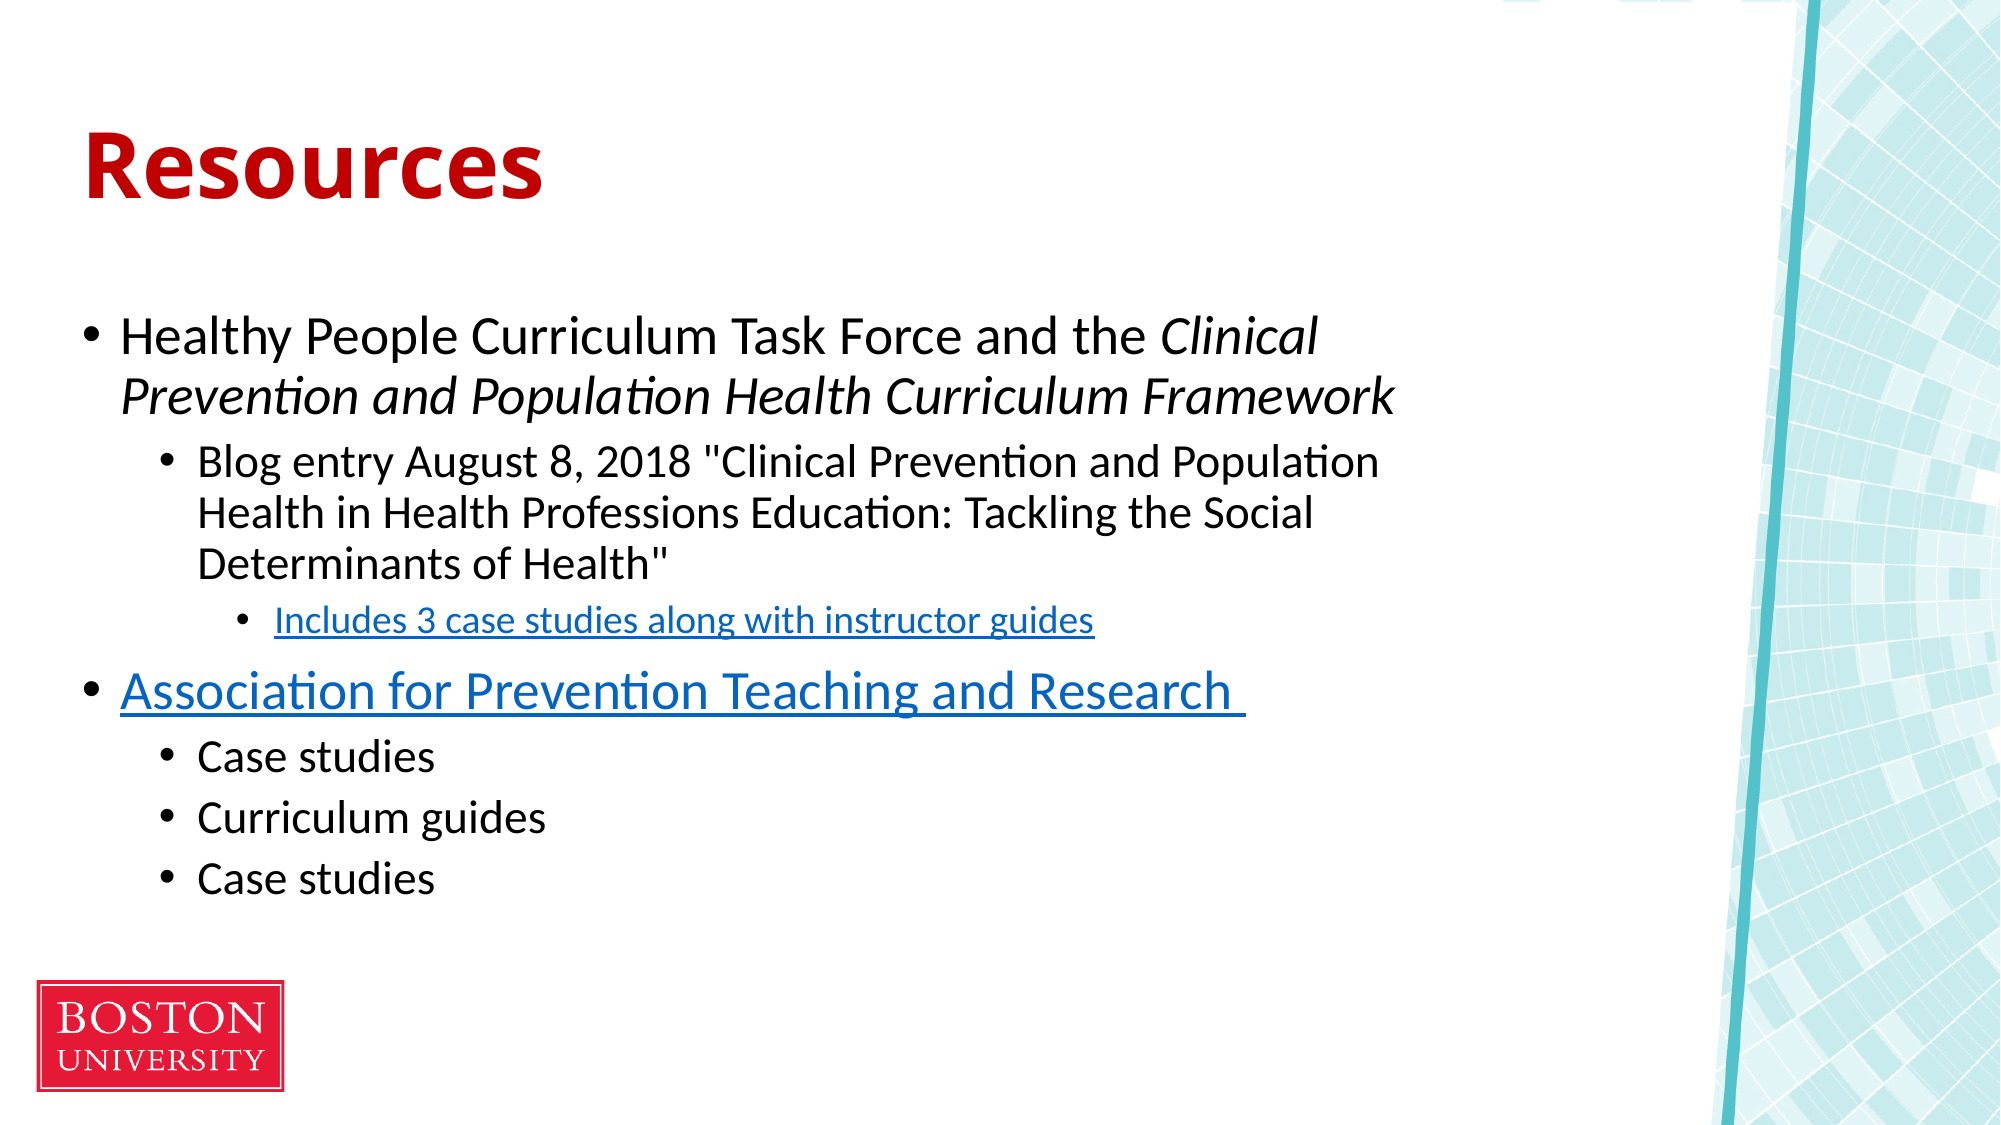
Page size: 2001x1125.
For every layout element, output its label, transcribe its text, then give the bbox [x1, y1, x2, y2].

list Healthy People Curriculum Task Force and the Clinical Prevention and Population Health Curriculum Framework Blog entry August 8, 2018 "Clinical Prevention and Population Health in Health Professions Education: Tackling the Social Determinants of Health" Includes 3 case studies along with instructor guides Association for Prevention Teaching and Research Case studies Curriculum guides Case studies [66, 299, 1449, 924]
picture [434, 0, 2000, 1125]
title Resources [66, 59, 1475, 278]
